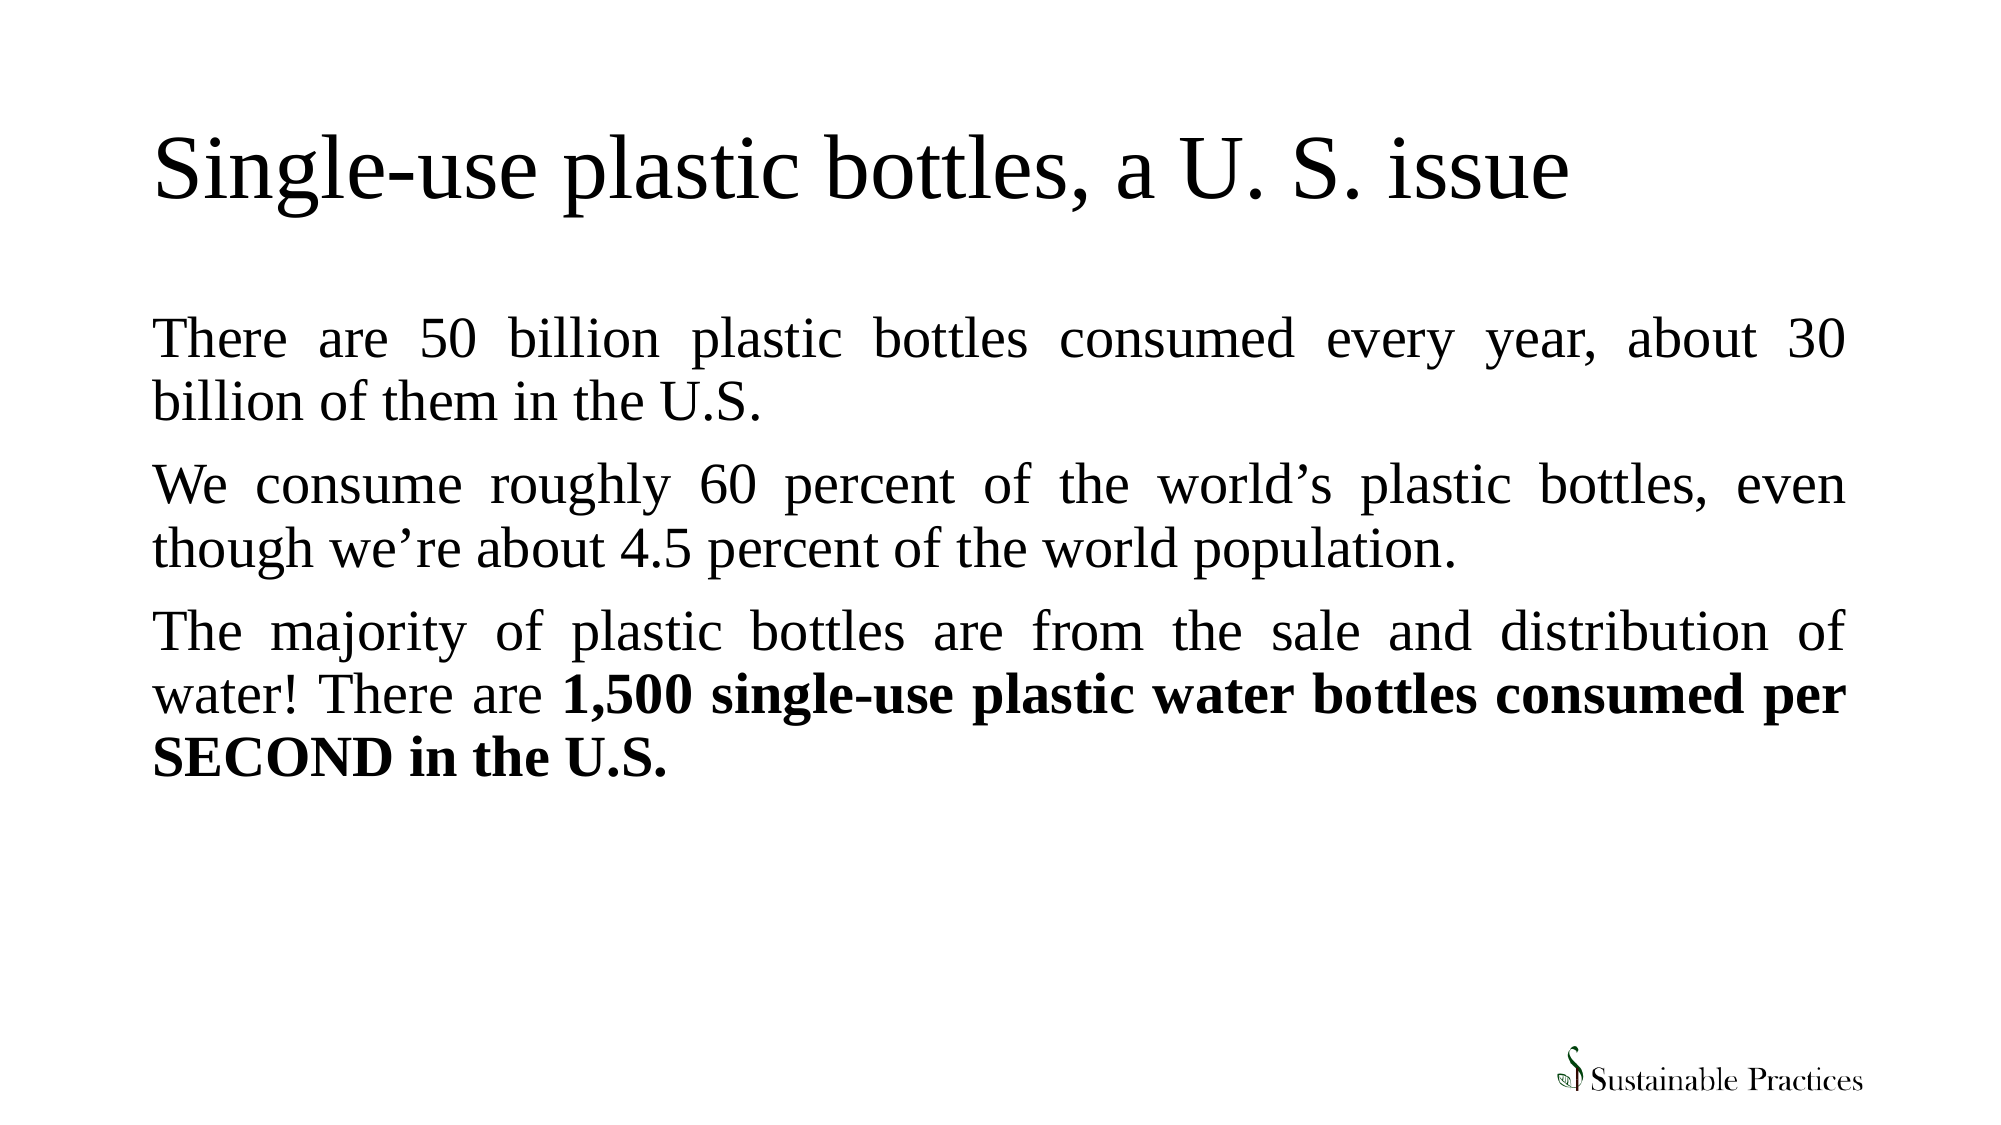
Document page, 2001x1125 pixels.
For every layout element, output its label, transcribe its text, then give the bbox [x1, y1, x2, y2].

list There are 50 billion plastic bottles consumed every year, about 30 billion of them in the U.S. We consume roughly 60 percent of the world’s plastic bottles, even though we’re about 4.5 percent of the world population. The majority of plastic bottles are from the sale and distribution of water! There are 1,500 single-use plastic water bottles consumed per SECOND in the U.S. [137, 299, 1863, 1014]
title Single-use plastic bottles, a U. S. issue [137, 59, 1863, 278]
